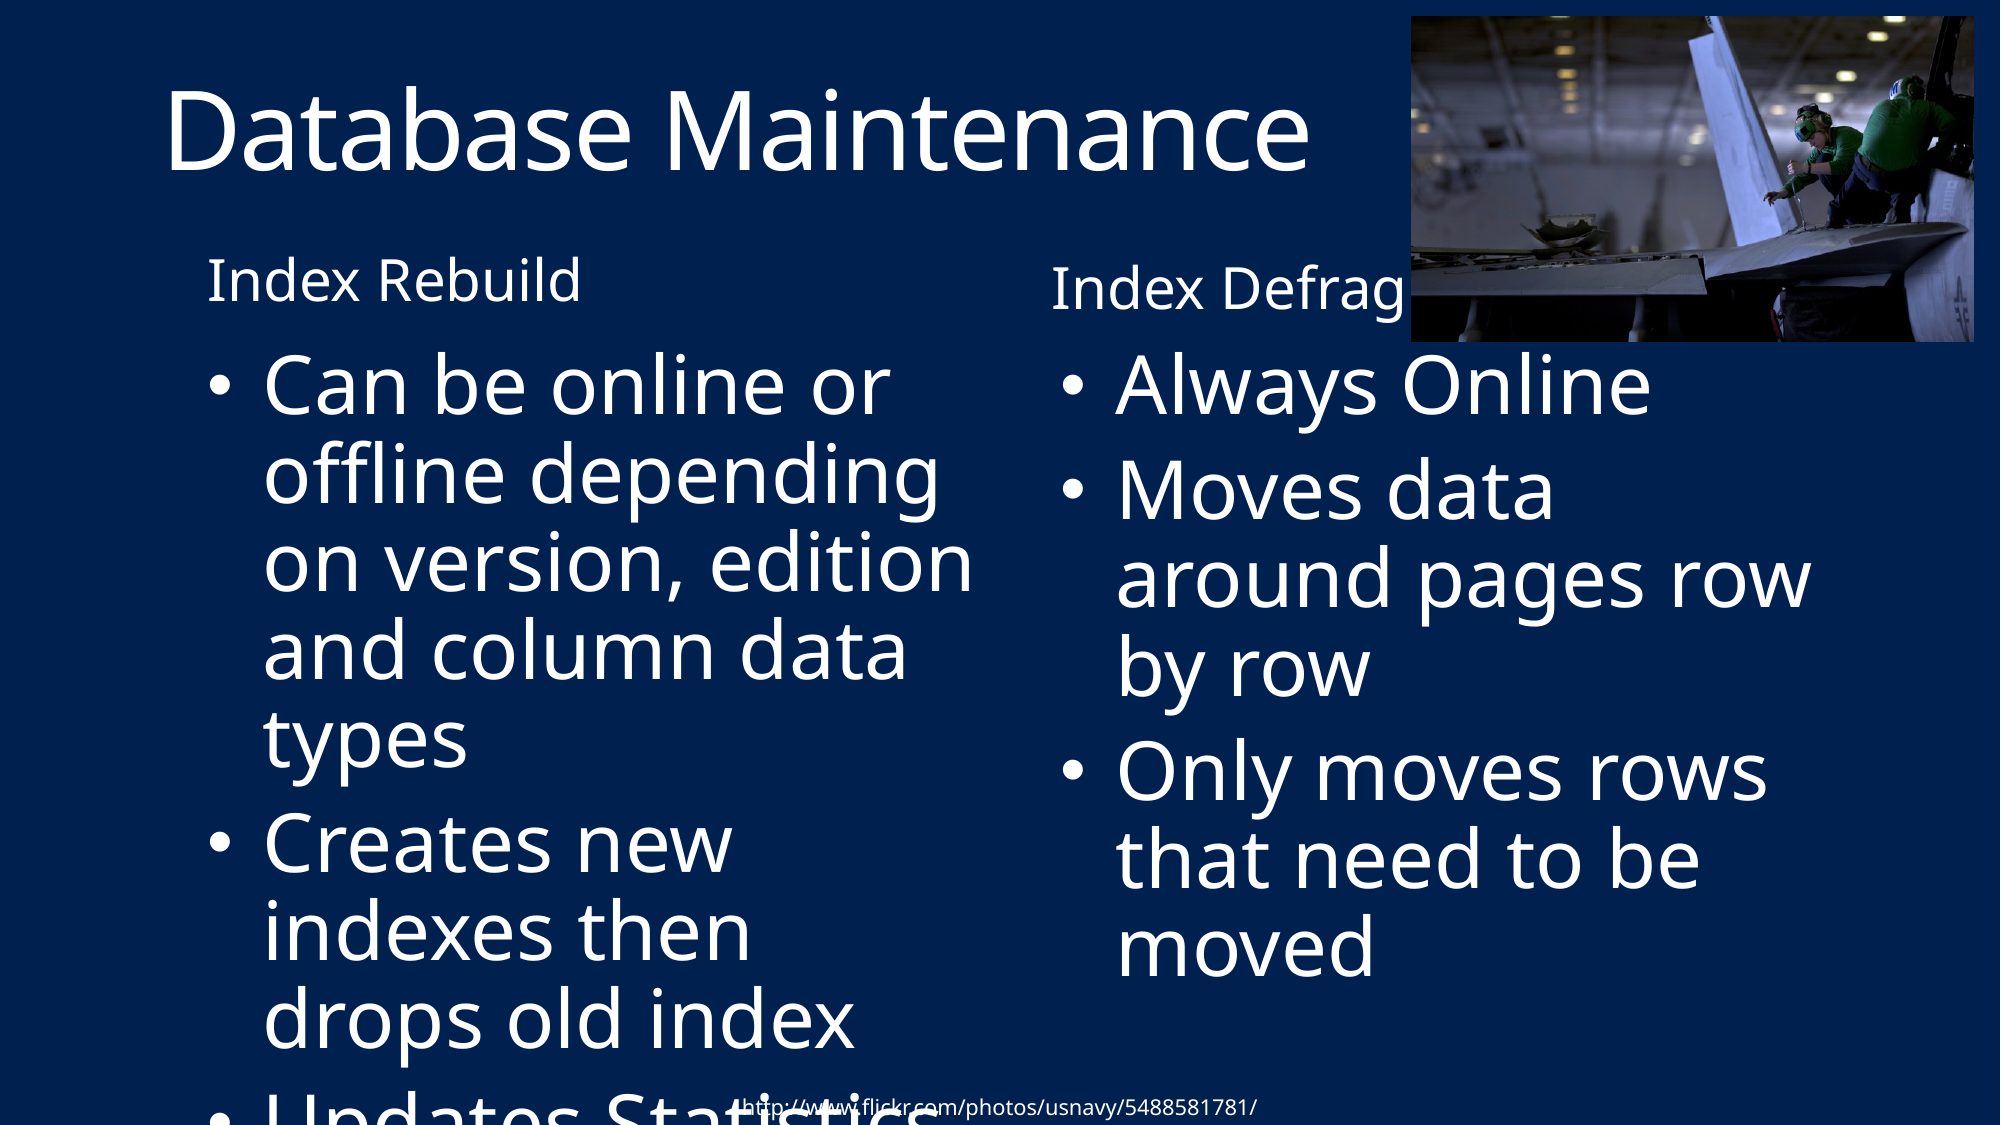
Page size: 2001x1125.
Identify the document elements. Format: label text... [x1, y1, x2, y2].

list Always Online Moves data around pages row by row Only moves rows that need to be moved [1036, 329, 1863, 934]
list Index Defrag [1036, 194, 1410, 329]
picture [1410, 15, 1974, 342]
list Index Rebuild [183, 235, 1009, 329]
text_box http://www.flickr.com/photos/usnavy/5488581781/ [0, 1086, 2000, 1125]
title Database Maintenance [137, 59, 1410, 278]
list Can be online or offline depending on version, edition and column data types Creates new indexes then drops old index Updates Statistics on index [183, 329, 1009, 934]
